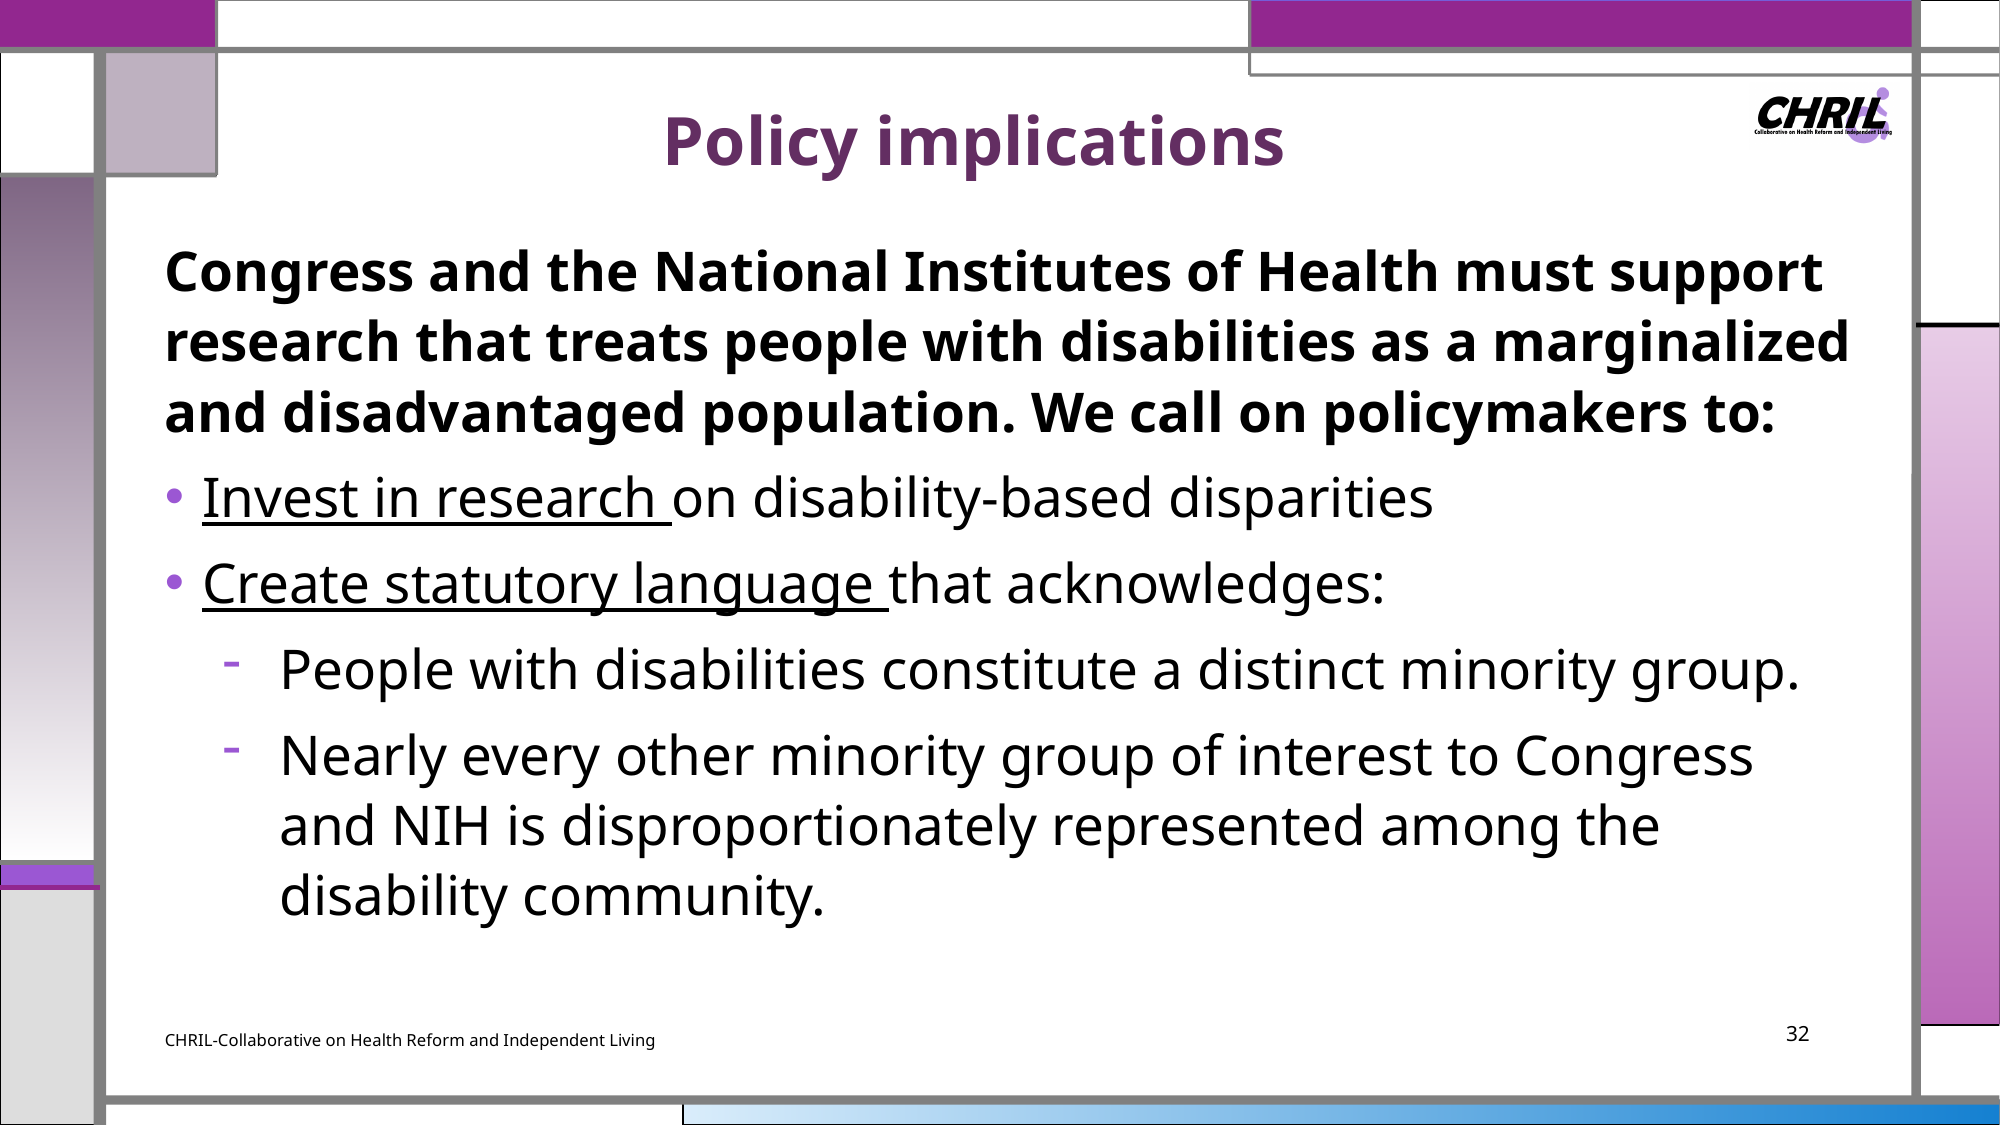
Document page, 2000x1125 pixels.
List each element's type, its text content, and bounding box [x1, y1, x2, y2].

slide_number 32 [1662, 1012, 1825, 1058]
picture [1749, 82, 1900, 150]
footer CHRIL-Collaborative on Health Reform and Independent Living [149, 1012, 725, 1070]
title Policy implications [212, 75, 1738, 188]
list Congress and the National Institutes of Health must support research that treats people with disabilities as a marginalized and disadvantaged population. We call on policymakers to: Invest in research on disability-based disparities Create statutory language that acknowledges: People with disabilities constitute a distinct minority group. Nearly every other minority group of interest to Congress and NIH is disproportionately represented among the disability community. [149, 224, 1875, 988]
